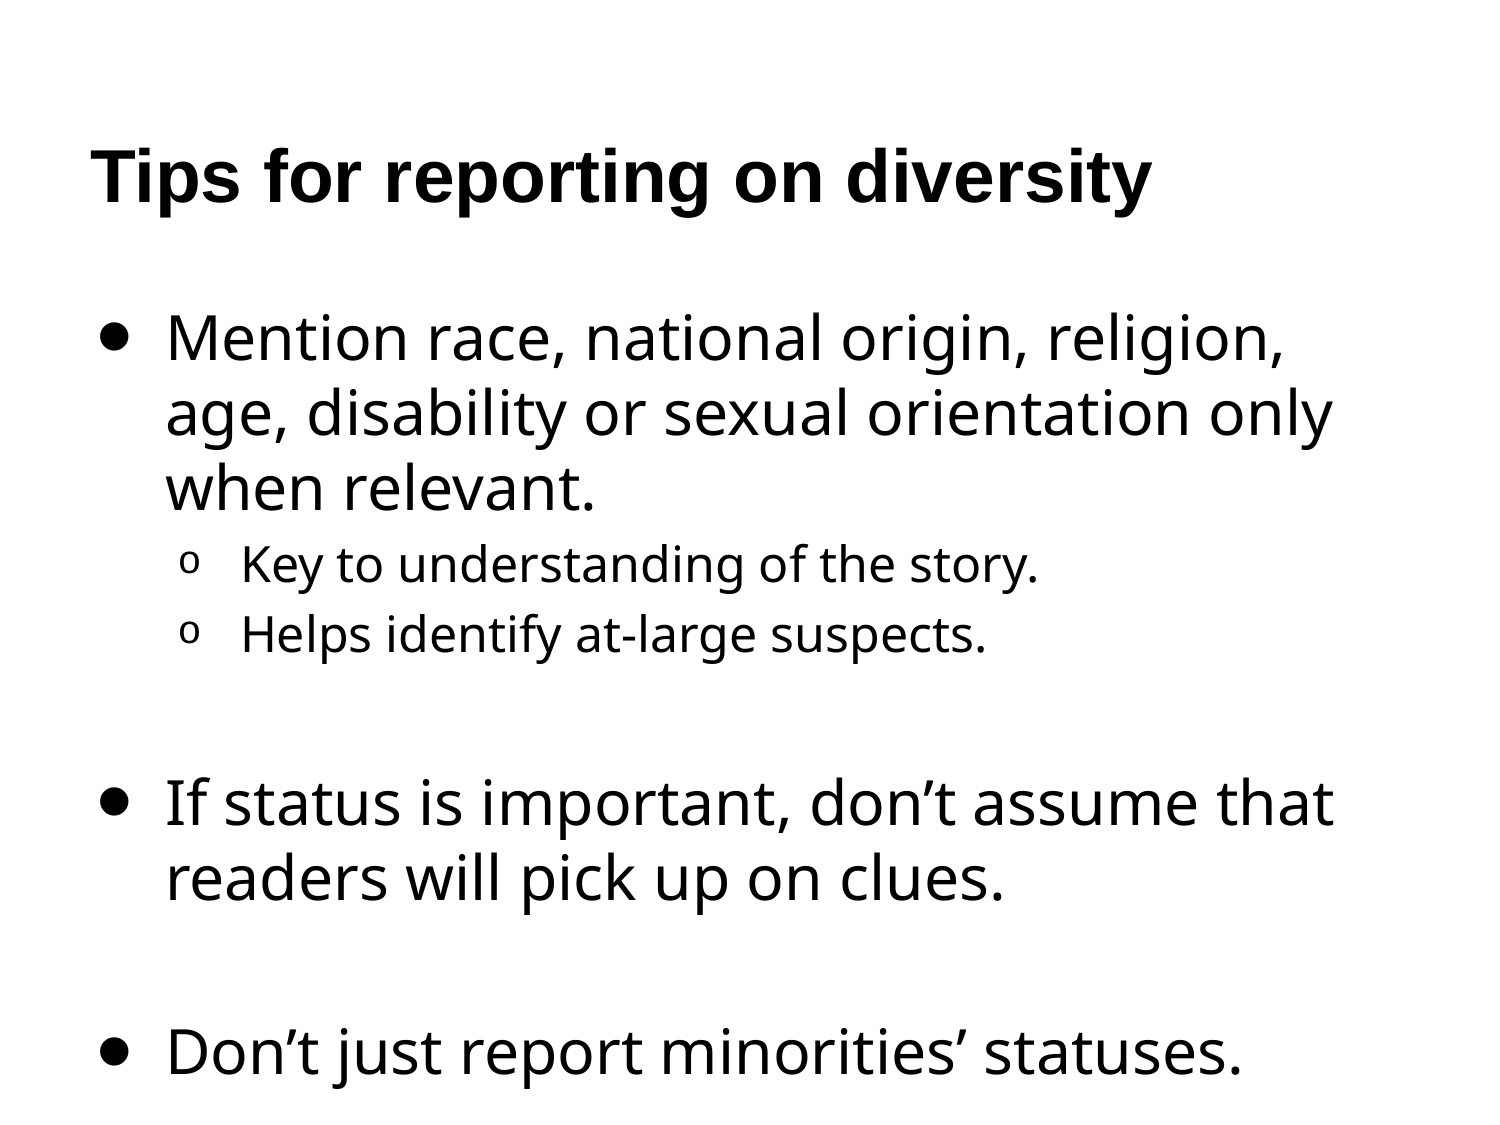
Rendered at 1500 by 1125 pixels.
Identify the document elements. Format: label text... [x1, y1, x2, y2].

list Mention race, national origin, religion, age, disability or sexual orientation only when relevant. Key to understanding of the story. Helps identify at-large suspects. If status is important, don’t assume that readers will pick up on clues. Don’t just report minorities’ statuses. [75, 282, 1425, 1078]
title Tips for reporting on diversity [75, 45, 1425, 233]
